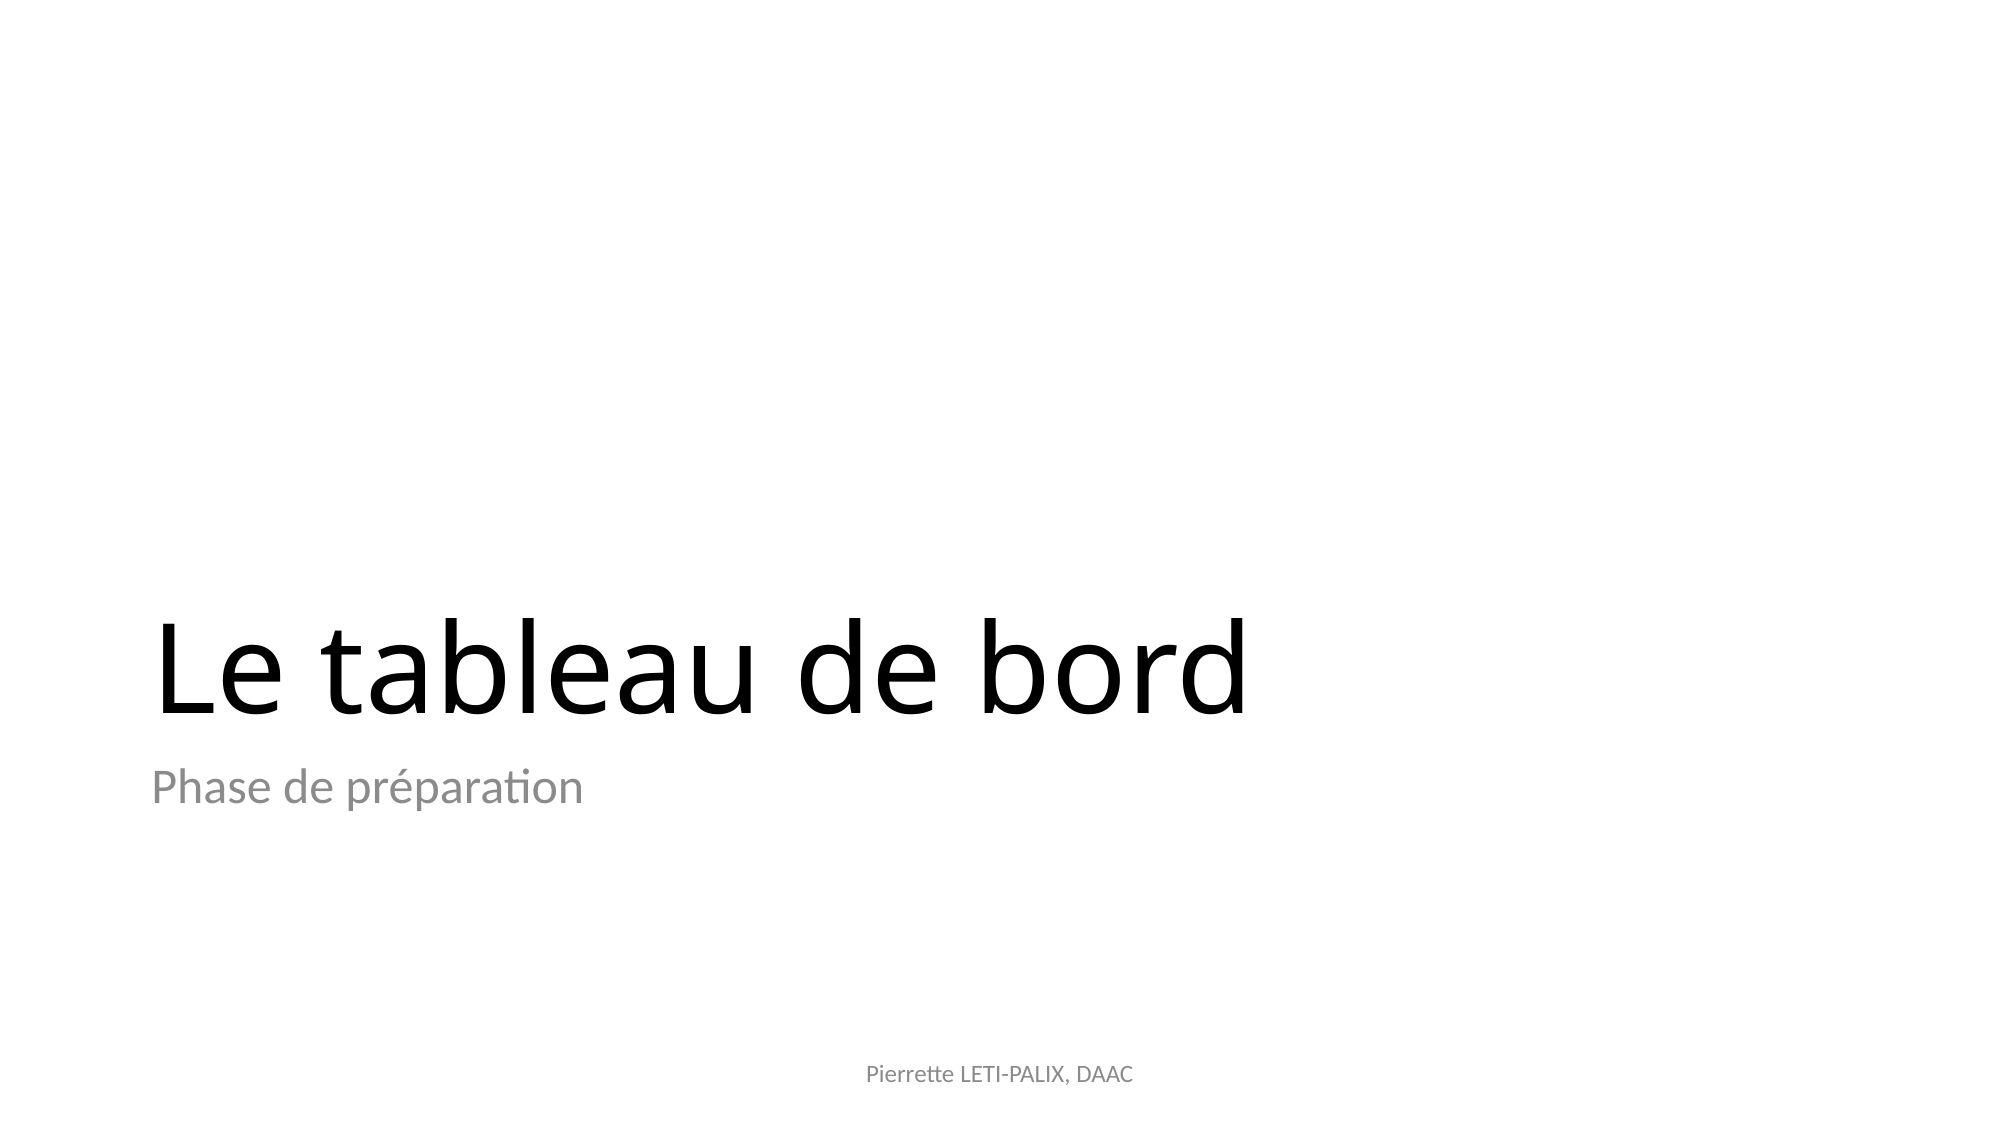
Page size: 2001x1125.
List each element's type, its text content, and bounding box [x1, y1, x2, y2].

title Le tableau de bord [136, 280, 1862, 749]
footer Pierrette LETI-PALIX, DAAC [662, 1042, 1338, 1103]
list Phase de préparation [136, 752, 1862, 999]
